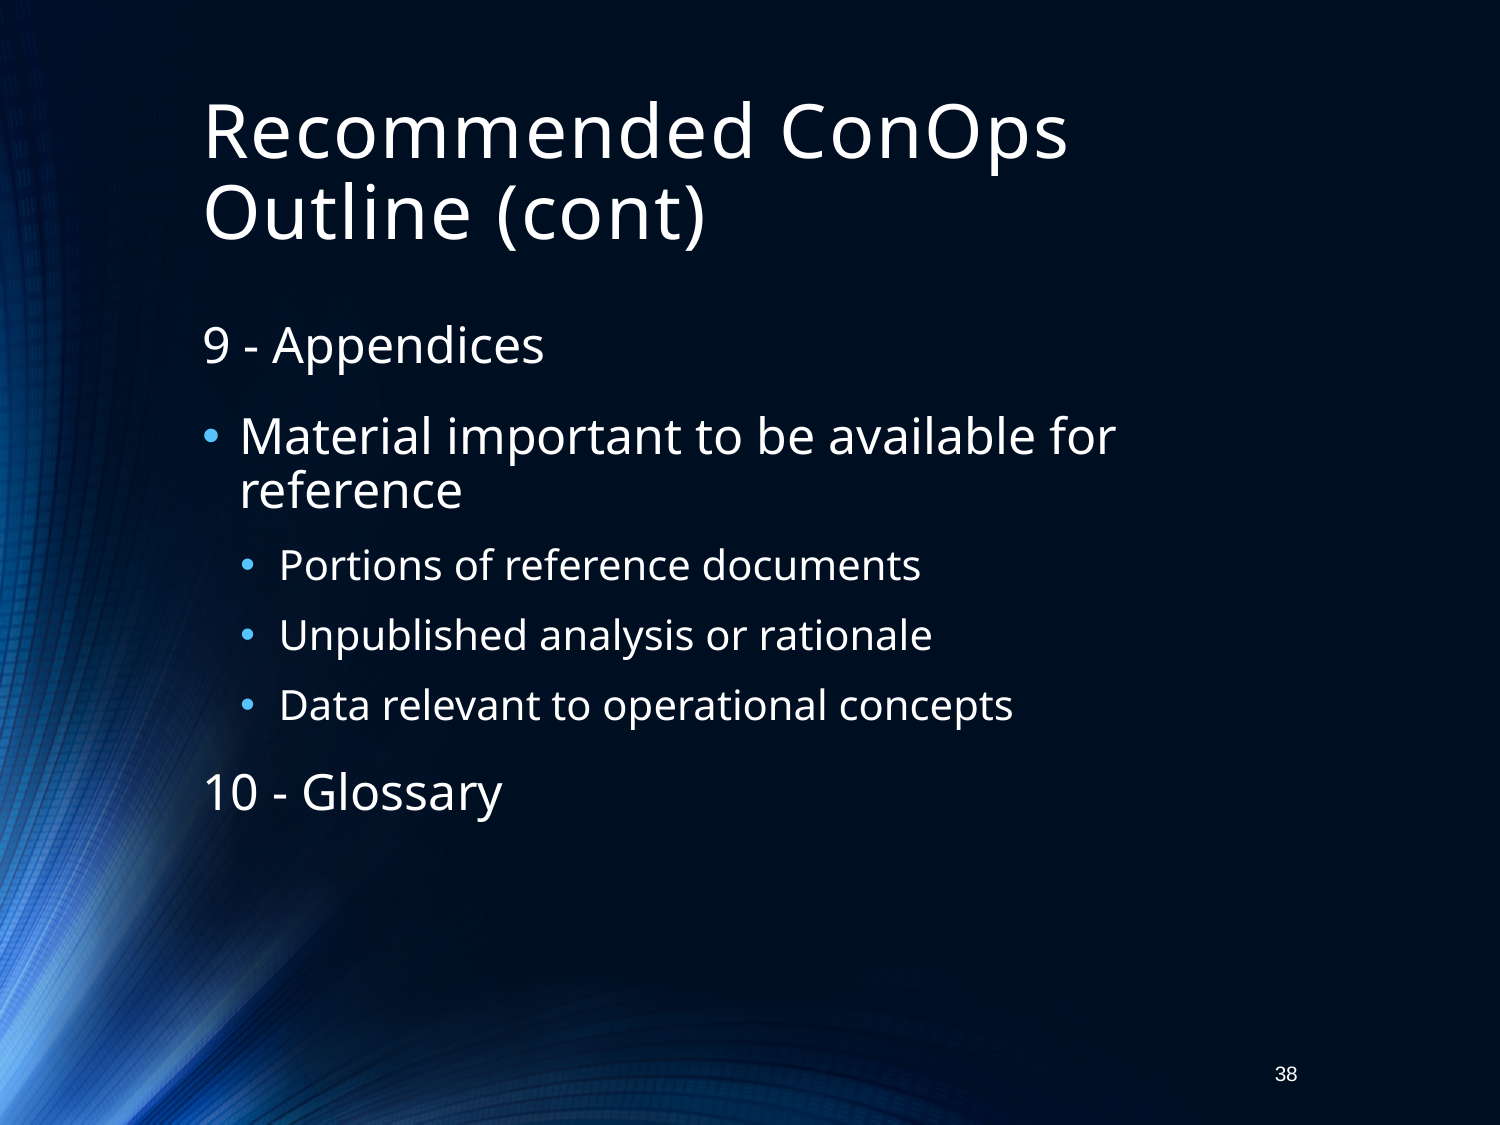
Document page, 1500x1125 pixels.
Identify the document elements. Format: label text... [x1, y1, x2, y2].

slide_number 38 [1209, 1050, 1313, 1096]
list 9 - Appendices Material important to be available for reference Portions of reference documents Unpublished analysis or rationale Data relevant to operational concepts 10 - Glossary [187, 312, 1312, 988]
picture [0, 0, 1500, 1125]
title Recommended ConOps Outline (cont) [187, 62, 1313, 288]
